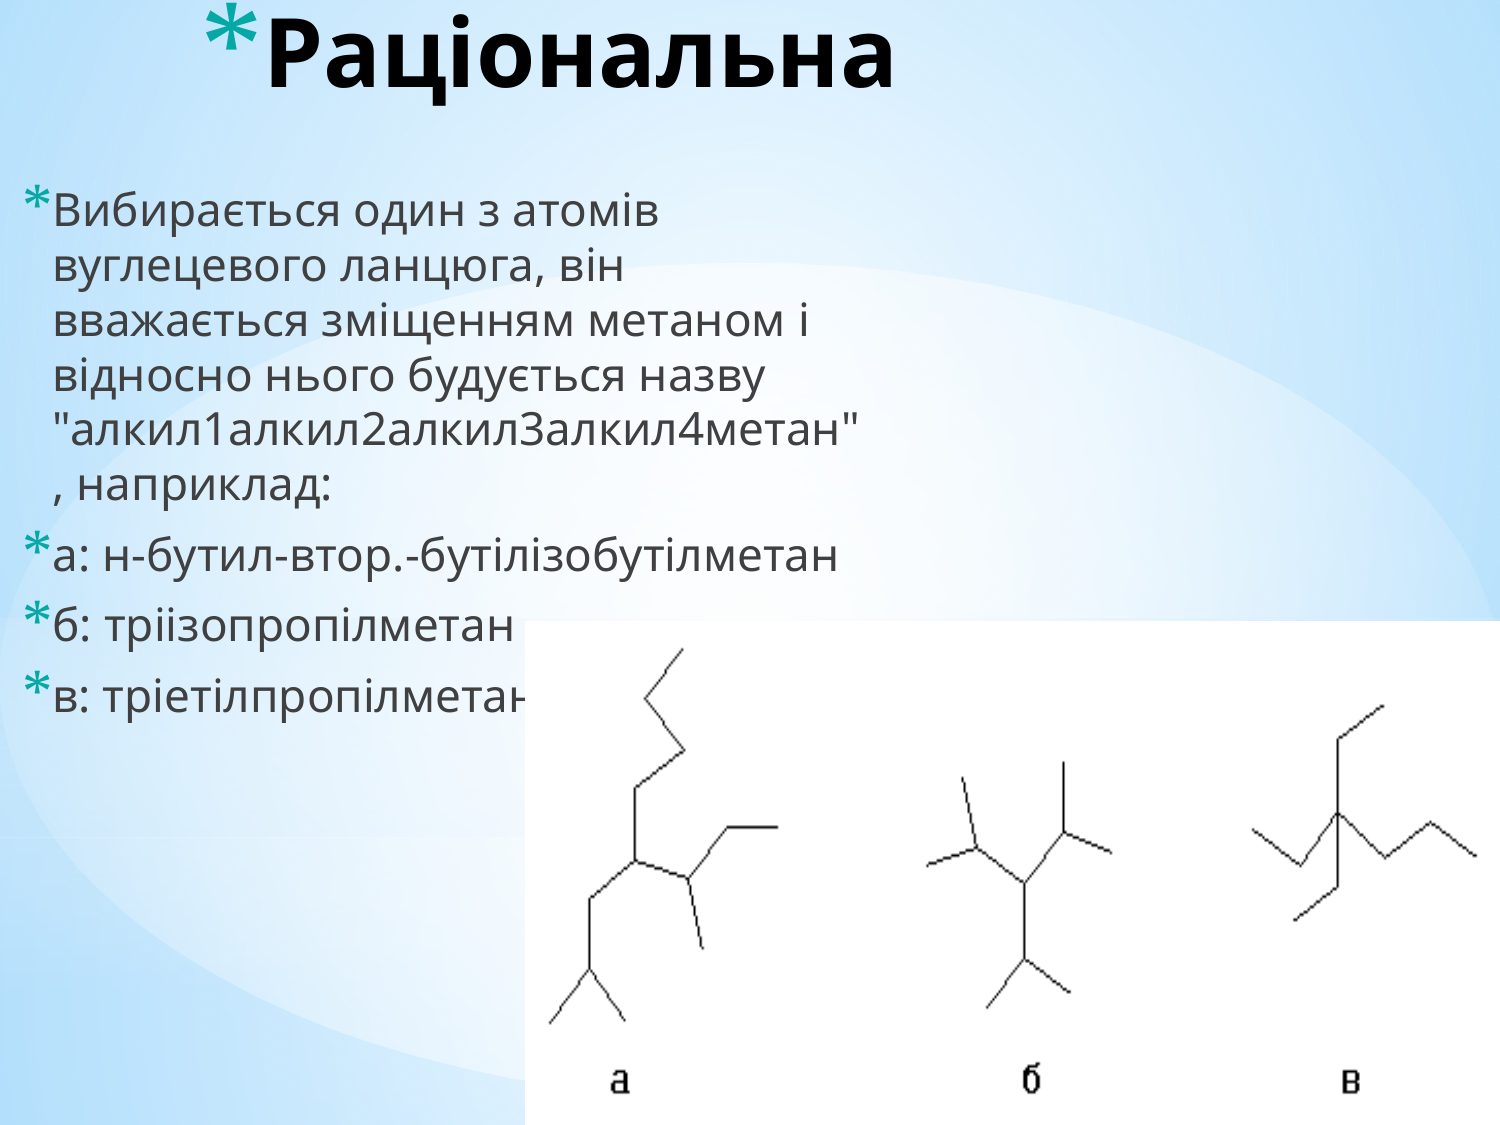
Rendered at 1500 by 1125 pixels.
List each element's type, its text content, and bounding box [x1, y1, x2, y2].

picture [525, 621, 1500, 1125]
list Вибирається один з атомів вуглецевого ланцюга, він вважається зміщенням метаном і відносно нього будується назву "алкил1алкил2алкил3алкил4метан", наприклад: а: н-бутил-втор.-бутілізобутілметан б: тріізопропілметан в: тріетілпропілметан [0, 172, 880, 1125]
title Раціональна [88, 0, 914, 237]
